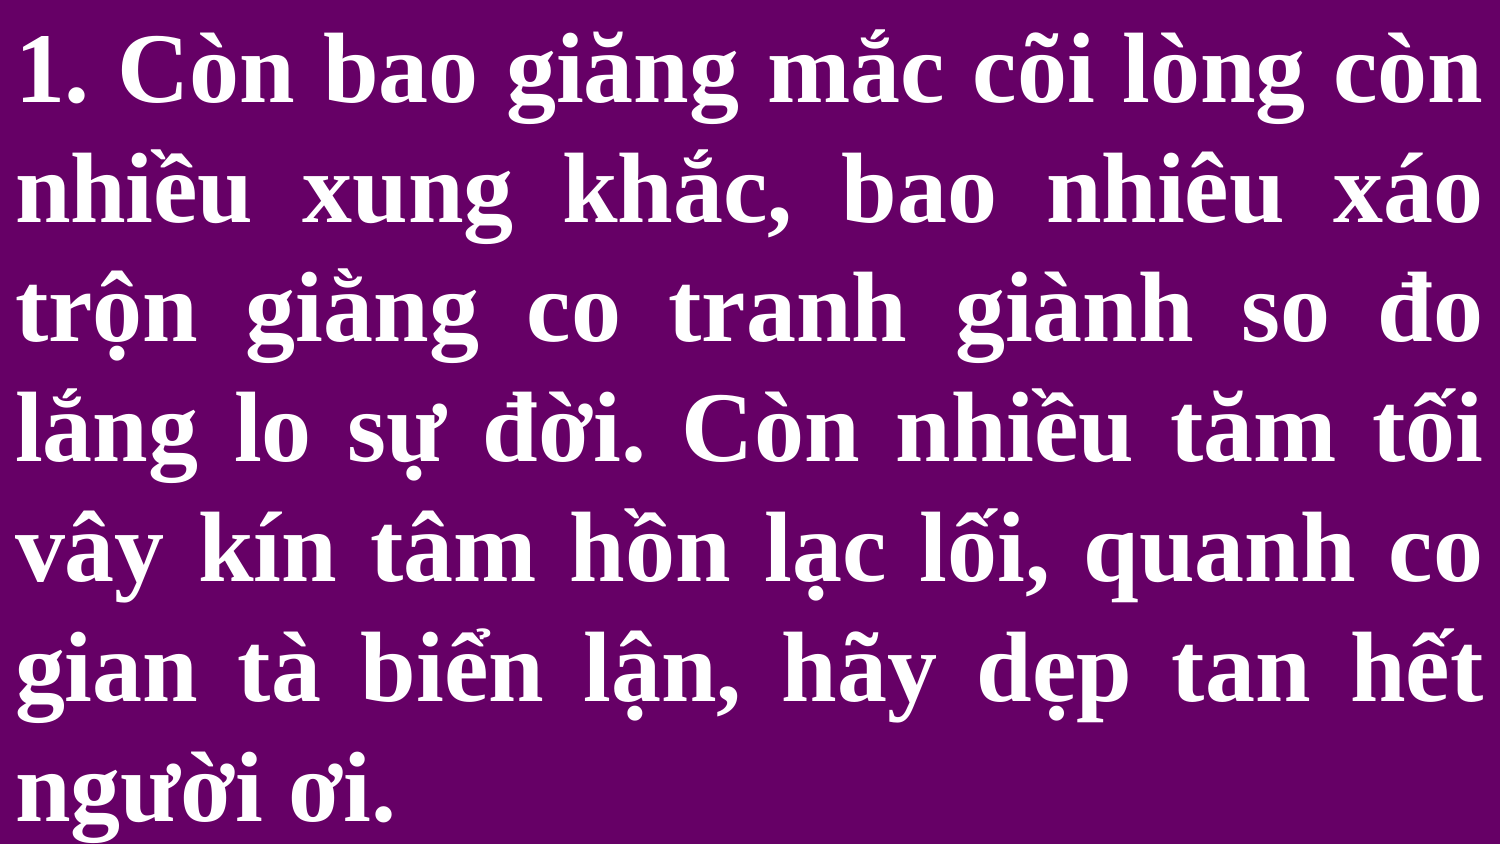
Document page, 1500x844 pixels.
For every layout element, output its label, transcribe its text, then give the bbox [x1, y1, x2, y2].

title 1. Còn bao giăng mắc cõi lòng còn nhiều xung khắc, bao nhiêu xáo trộn giằng co tranh giành so đo lắng lo sự đời. Còn nhiều tăm tối vây kín tâm hồn lạc lối, quanh co gian tà biển lận, hãy dẹp tan hết người ơi. [0, 0, 1500, 844]
